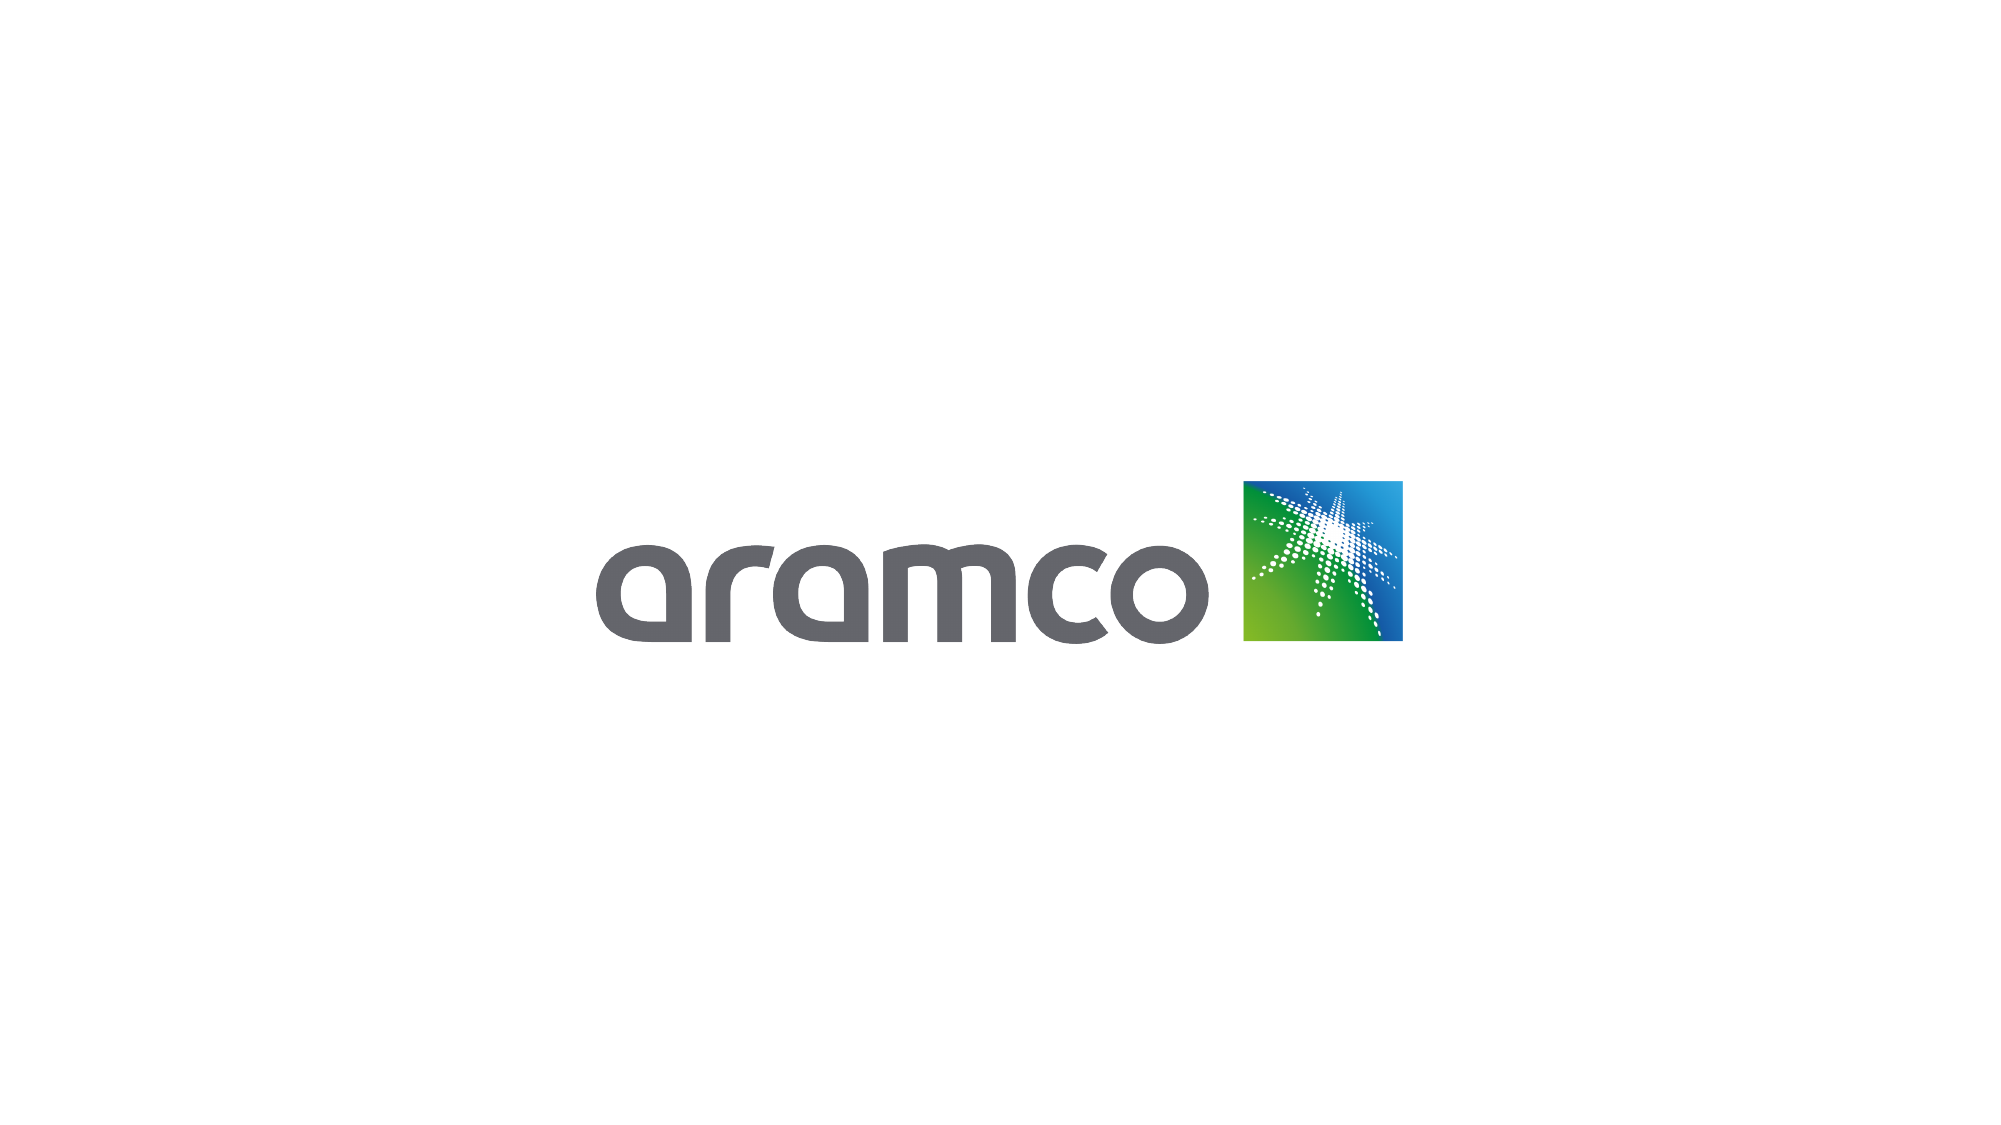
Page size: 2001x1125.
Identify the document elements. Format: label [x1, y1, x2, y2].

picture [596, 481, 1403, 644]
